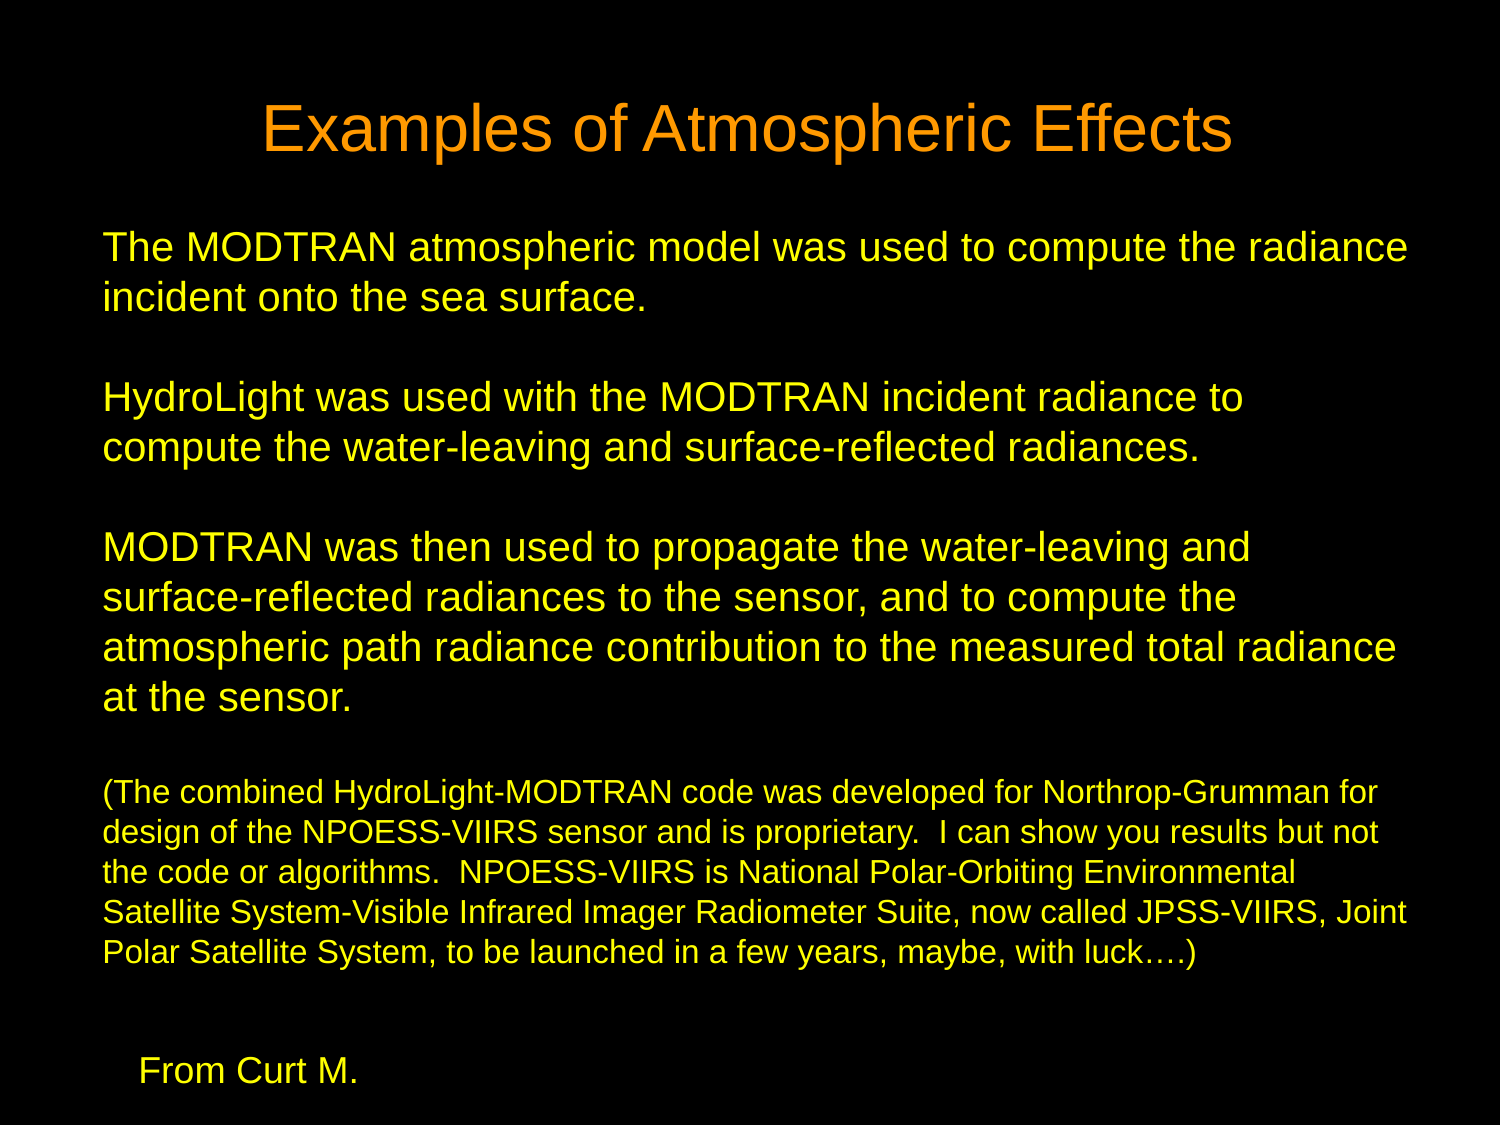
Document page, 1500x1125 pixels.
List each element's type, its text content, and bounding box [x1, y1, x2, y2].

text_box Examples of Atmospheric Effects [246, 77, 1250, 173]
text_box The MODTRAN atmospheric model was used to compute the radiance incident onto the sea surface. HydroLight was used with the MODTRAN incident radiance to compute the water-leaving and surface-reflected radiances. MODTRAN was then used to propagate the water-leaving and surface-reflected radiances to the sensor, and to compute the atmospheric path radiance contribution to the measured total radiance at the sensor. (The combined HydroLight-MODTRAN code was developed for Northrop-Grumman for design of the NPOESS-VIIRS sensor and is proprietary. I can show you results but not the code or algorithms. NPOESS-VIIRS is National Polar-Orbiting Environmental Satellite System-Visible Infrared Imager Radiometer Suite, now called JPSS-VIIRS, Joint Polar Satellite System, to be launched in a few years, maybe, with luck….) [87, 212, 1425, 978]
text_box From Curt M. [123, 1038, 375, 1098]
